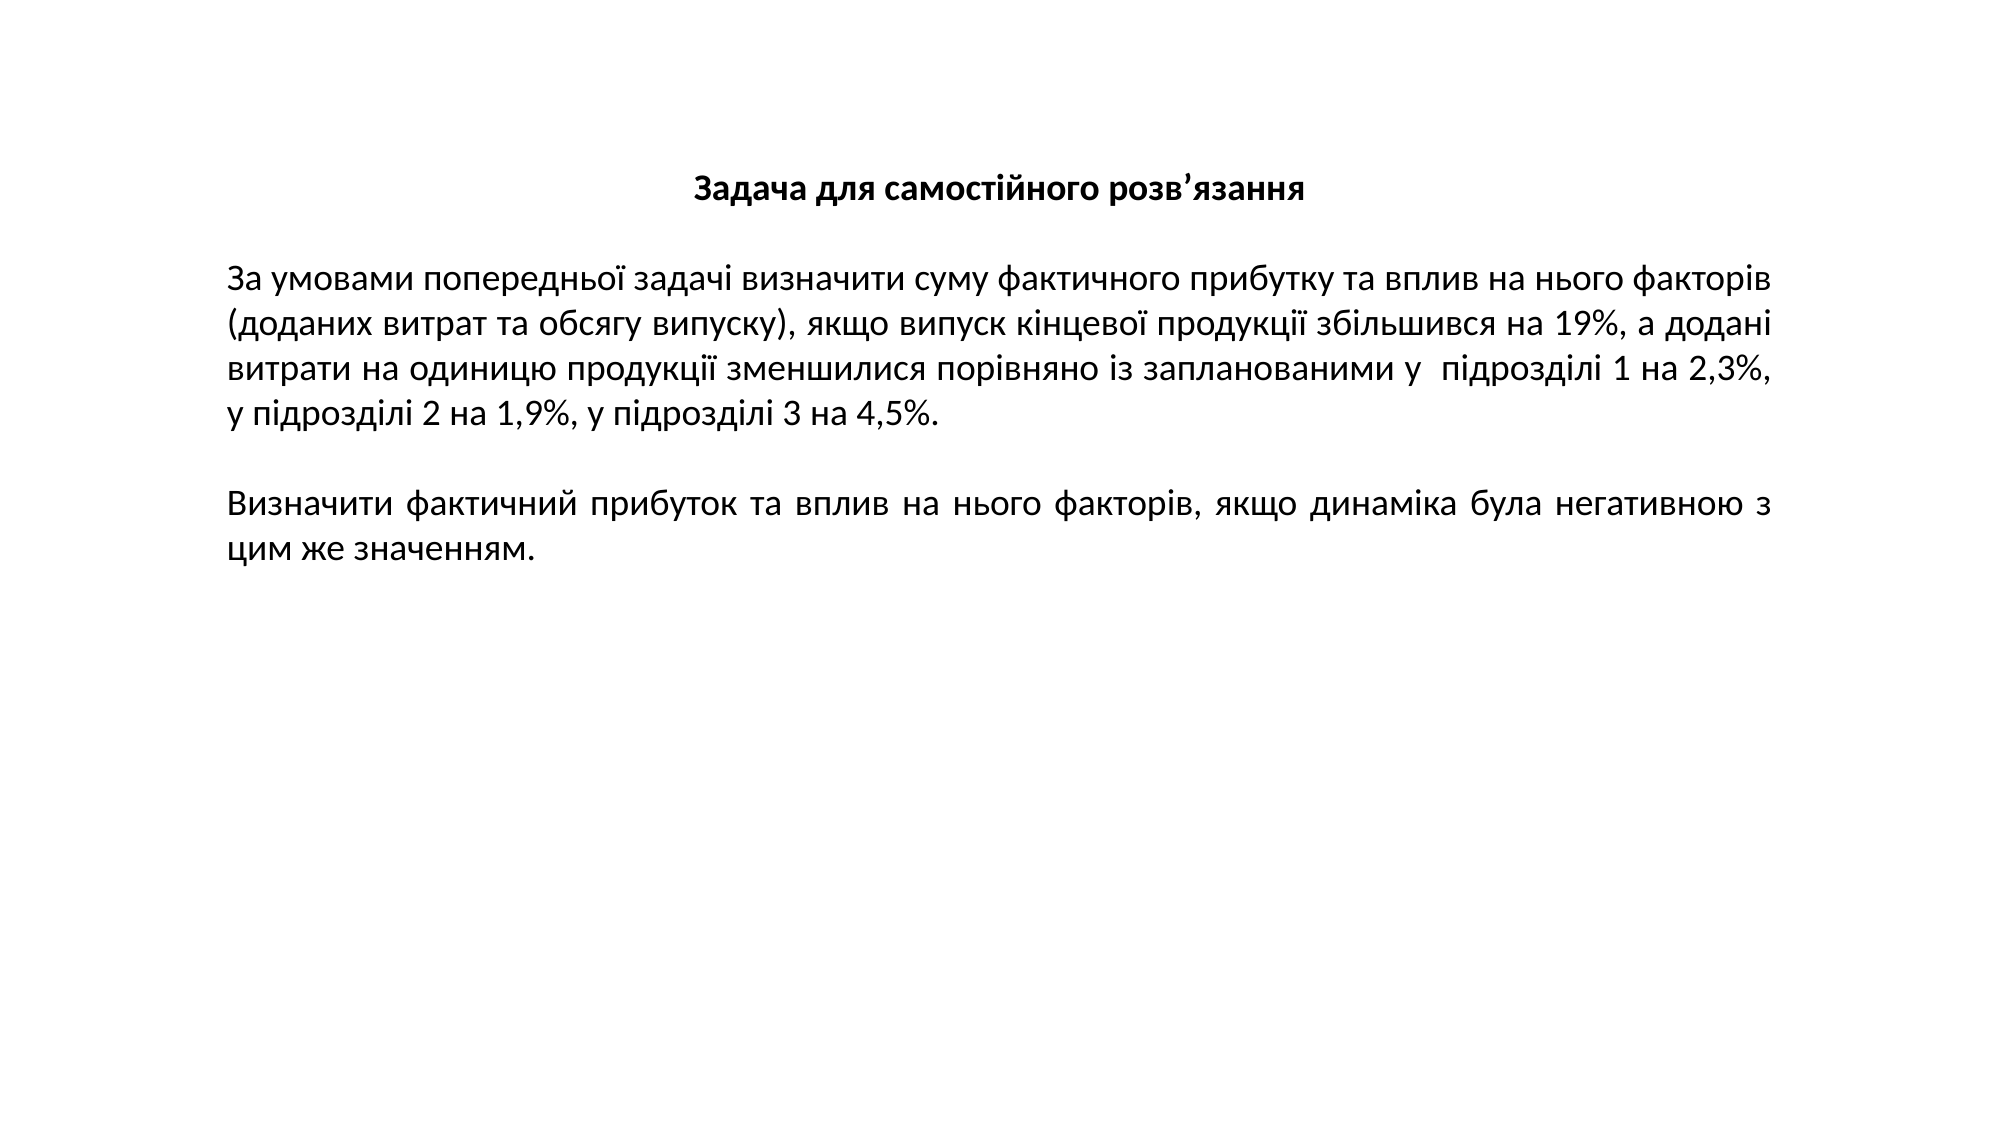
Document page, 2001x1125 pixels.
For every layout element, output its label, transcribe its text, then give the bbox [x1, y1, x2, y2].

text_box Задача для самостійного розв’язання За умовами попередньої задачі визначити суму фактичного прибутку та вплив на нього факторів (доданих витрат та обсягу випуску), якщо випуск кінцевої продукції збільшився на 19%, а додані витрати на одиницю продукції зменшилися порівняно із запланованими у підрозділі 1 на 2,3%, у підрозділі 2 на 1,9%, у підрозділі 3 на 4,5%. Визначити фактичний прибуток та вплив на нього факторів, якщо динаміка була негативною з цим же значенням. [212, 155, 1788, 575]
